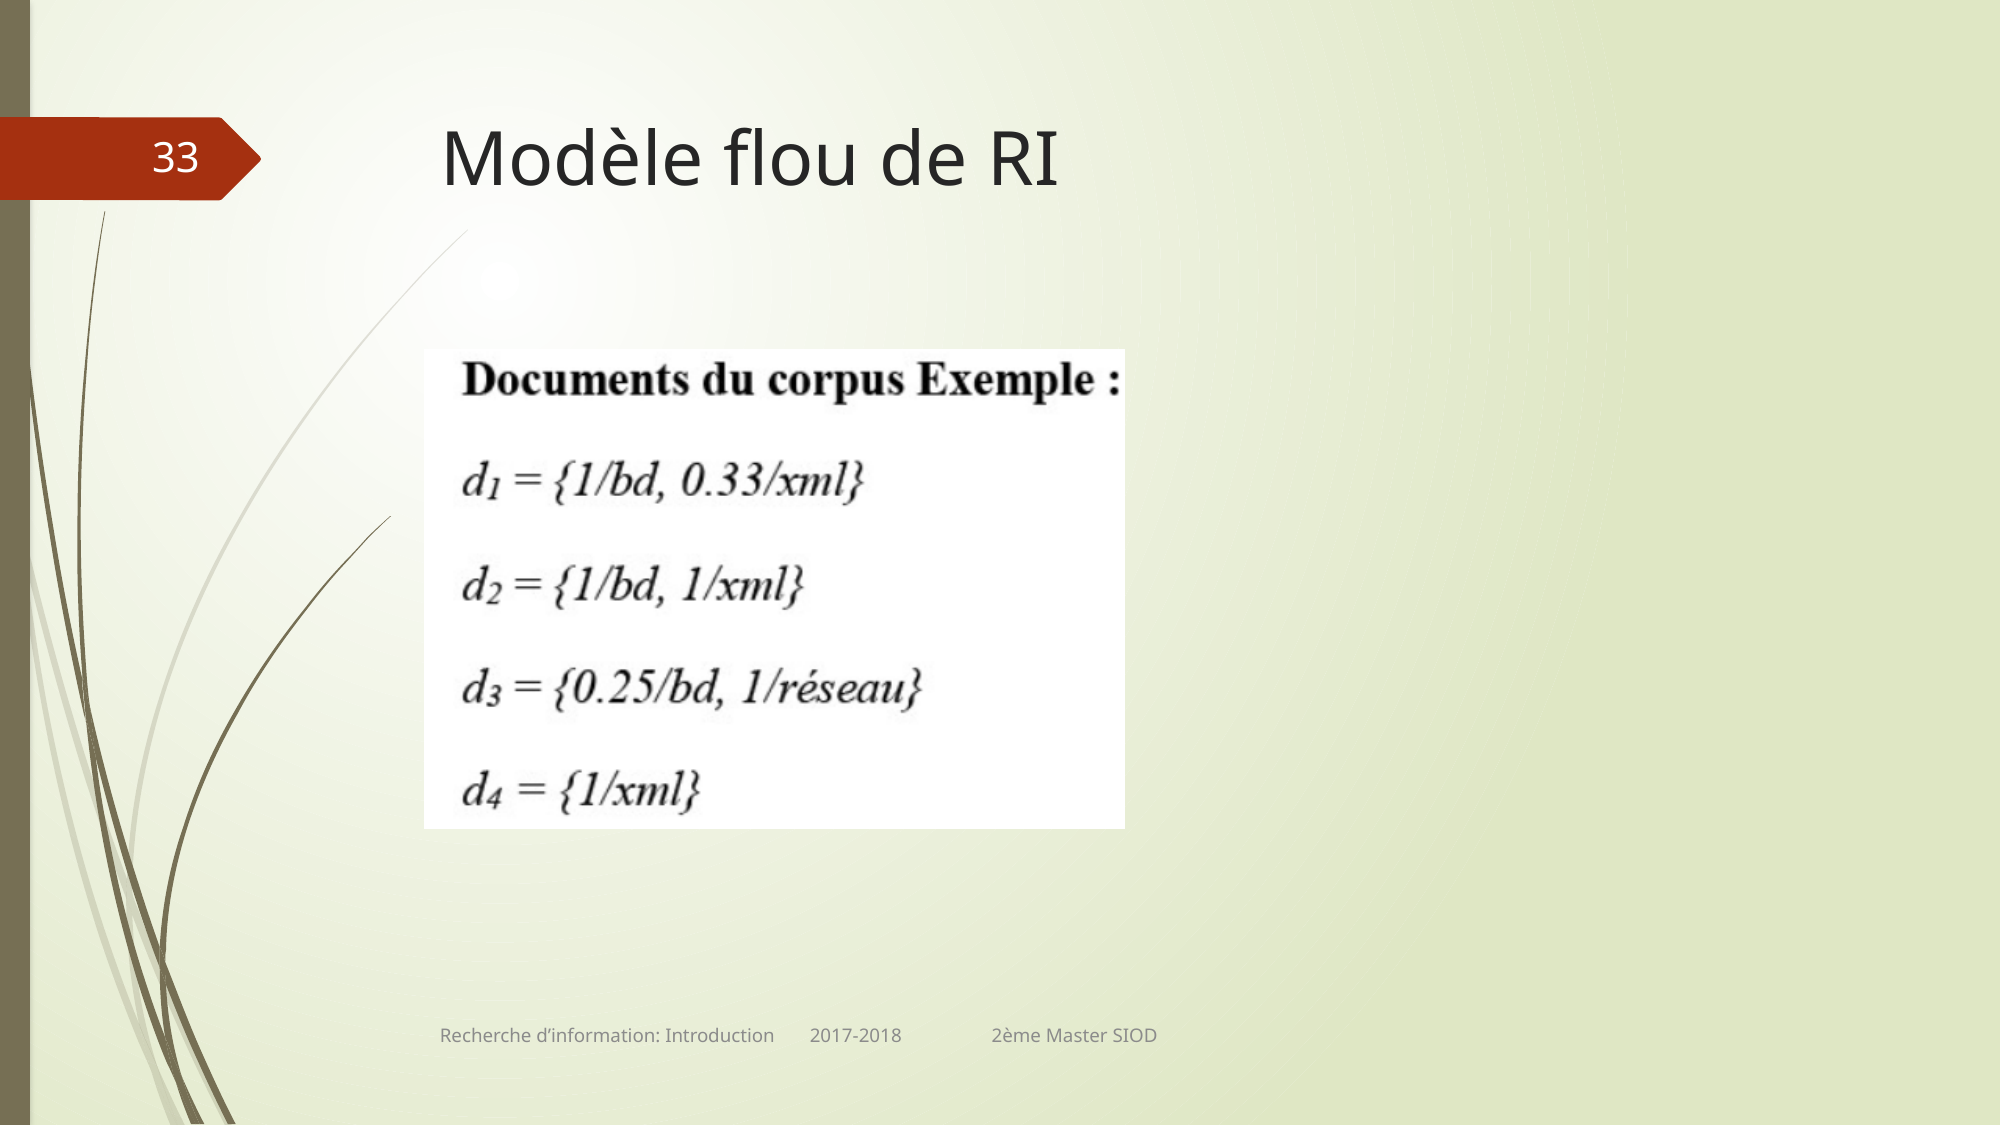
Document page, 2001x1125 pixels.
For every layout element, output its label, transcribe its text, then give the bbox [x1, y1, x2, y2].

footer Recherche d’information: Introduction 2017-2018 2ème Master SIOD [424, 1006, 1675, 1067]
title Modèle flou de RI [425, 102, 1888, 313]
slide_number 33 [87, 129, 216, 190]
picture [424, 349, 1125, 830]
